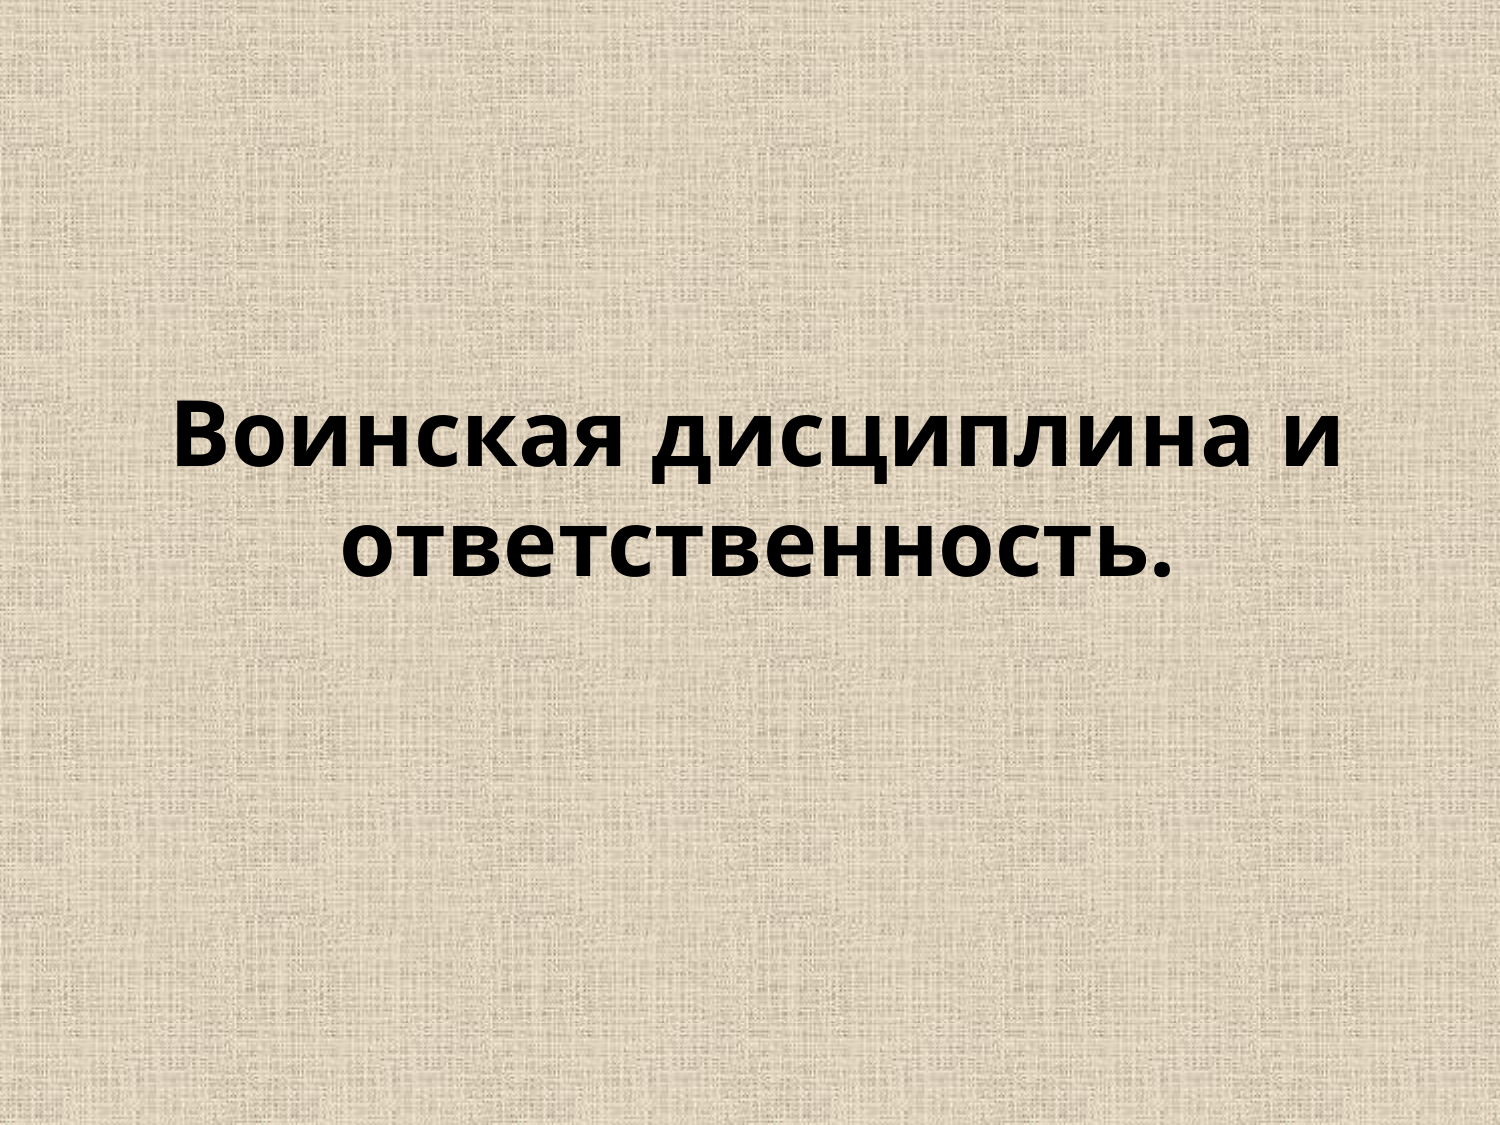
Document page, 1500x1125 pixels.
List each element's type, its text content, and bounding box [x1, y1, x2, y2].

picture [0, 0, 1500, 1125]
title Воинская дисциплина и ответственность. [93, 351, 1423, 729]
